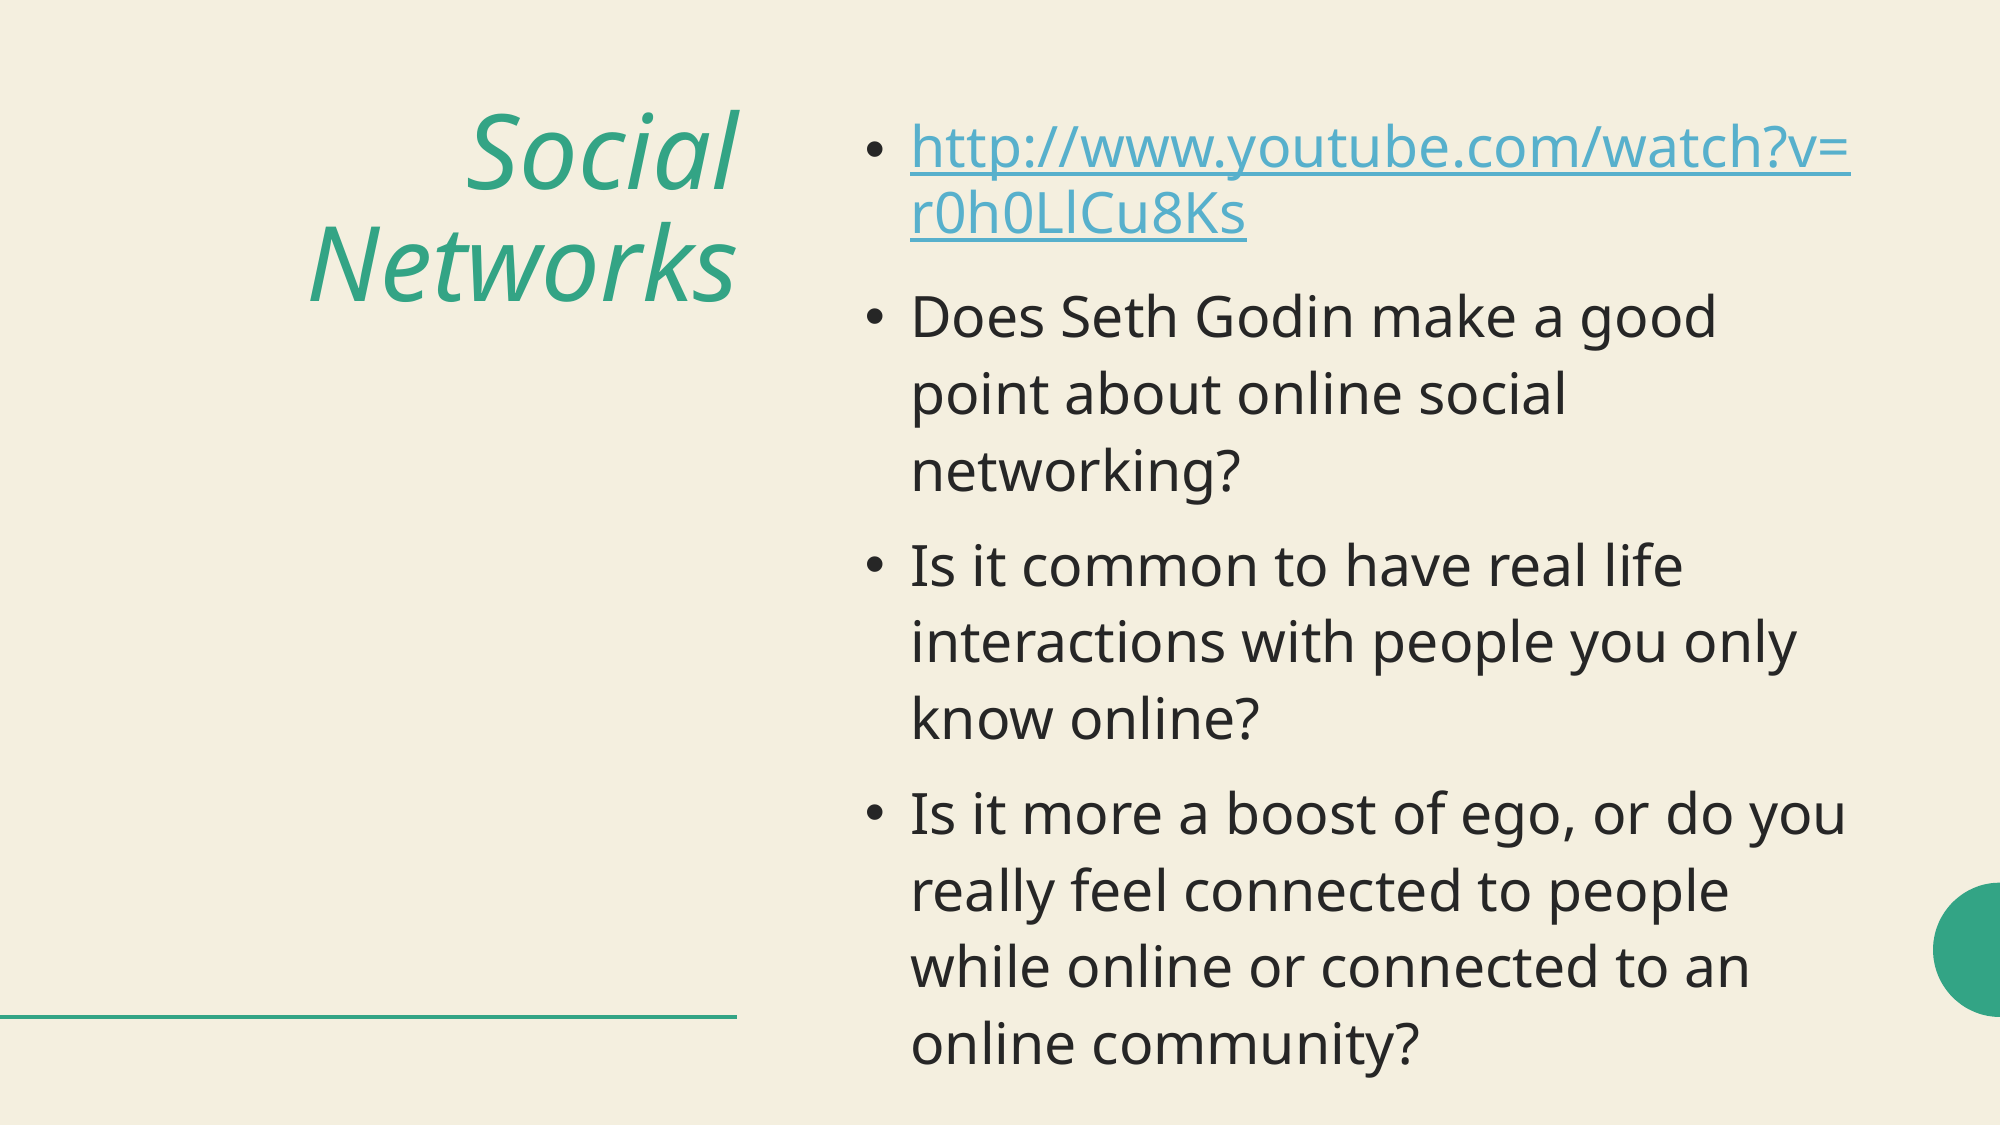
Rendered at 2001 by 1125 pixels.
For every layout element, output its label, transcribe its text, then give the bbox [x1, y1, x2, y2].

list http://www.youtube.com/watch?v=r0h0LlCu8Ks Does Seth Godin make a good point about online social networking? Is it common to have real life interactions with people you only know online? Is it more a boost of ego, or do you really feel connected to people while online or connected to an online community? [849, 93, 1875, 1022]
title Social Networks [125, 91, 754, 905]
